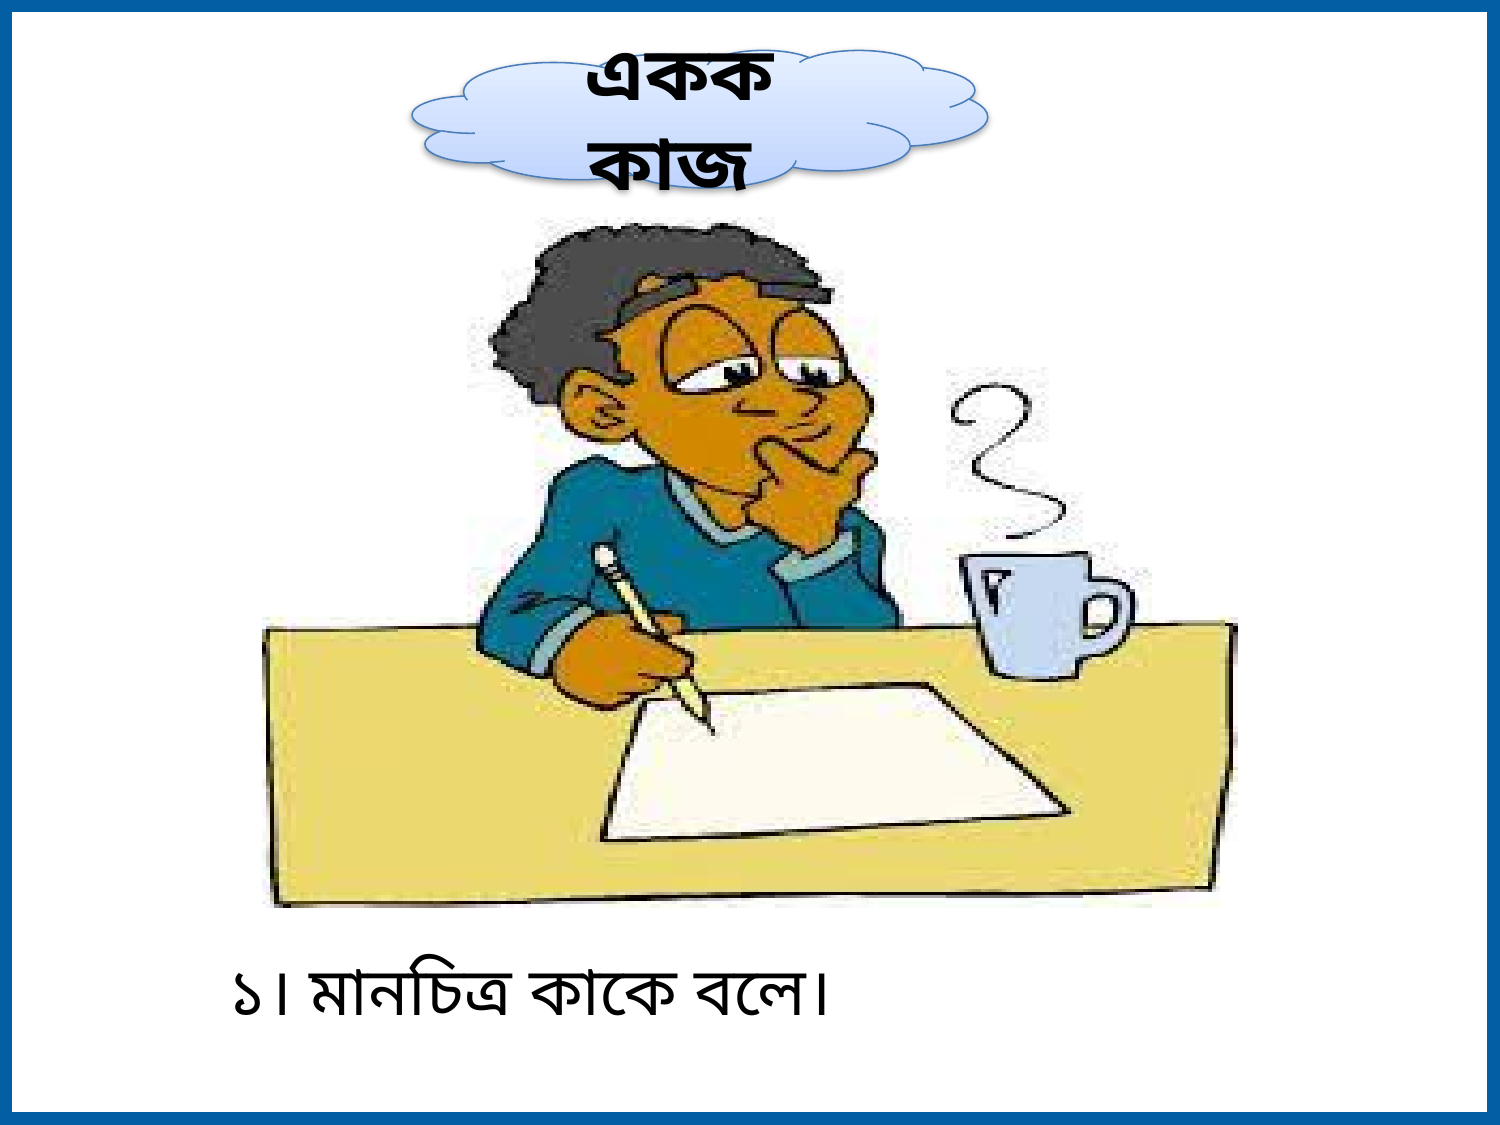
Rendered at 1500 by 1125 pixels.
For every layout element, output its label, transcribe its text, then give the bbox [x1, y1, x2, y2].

picture [262, 216, 1238, 909]
text_box একক কাজ [411, 49, 989, 189]
text_box ১। মানচিত্র কাকে বলে। [210, 939, 1289, 1038]
text_box [0, 0, 1500, 1125]
